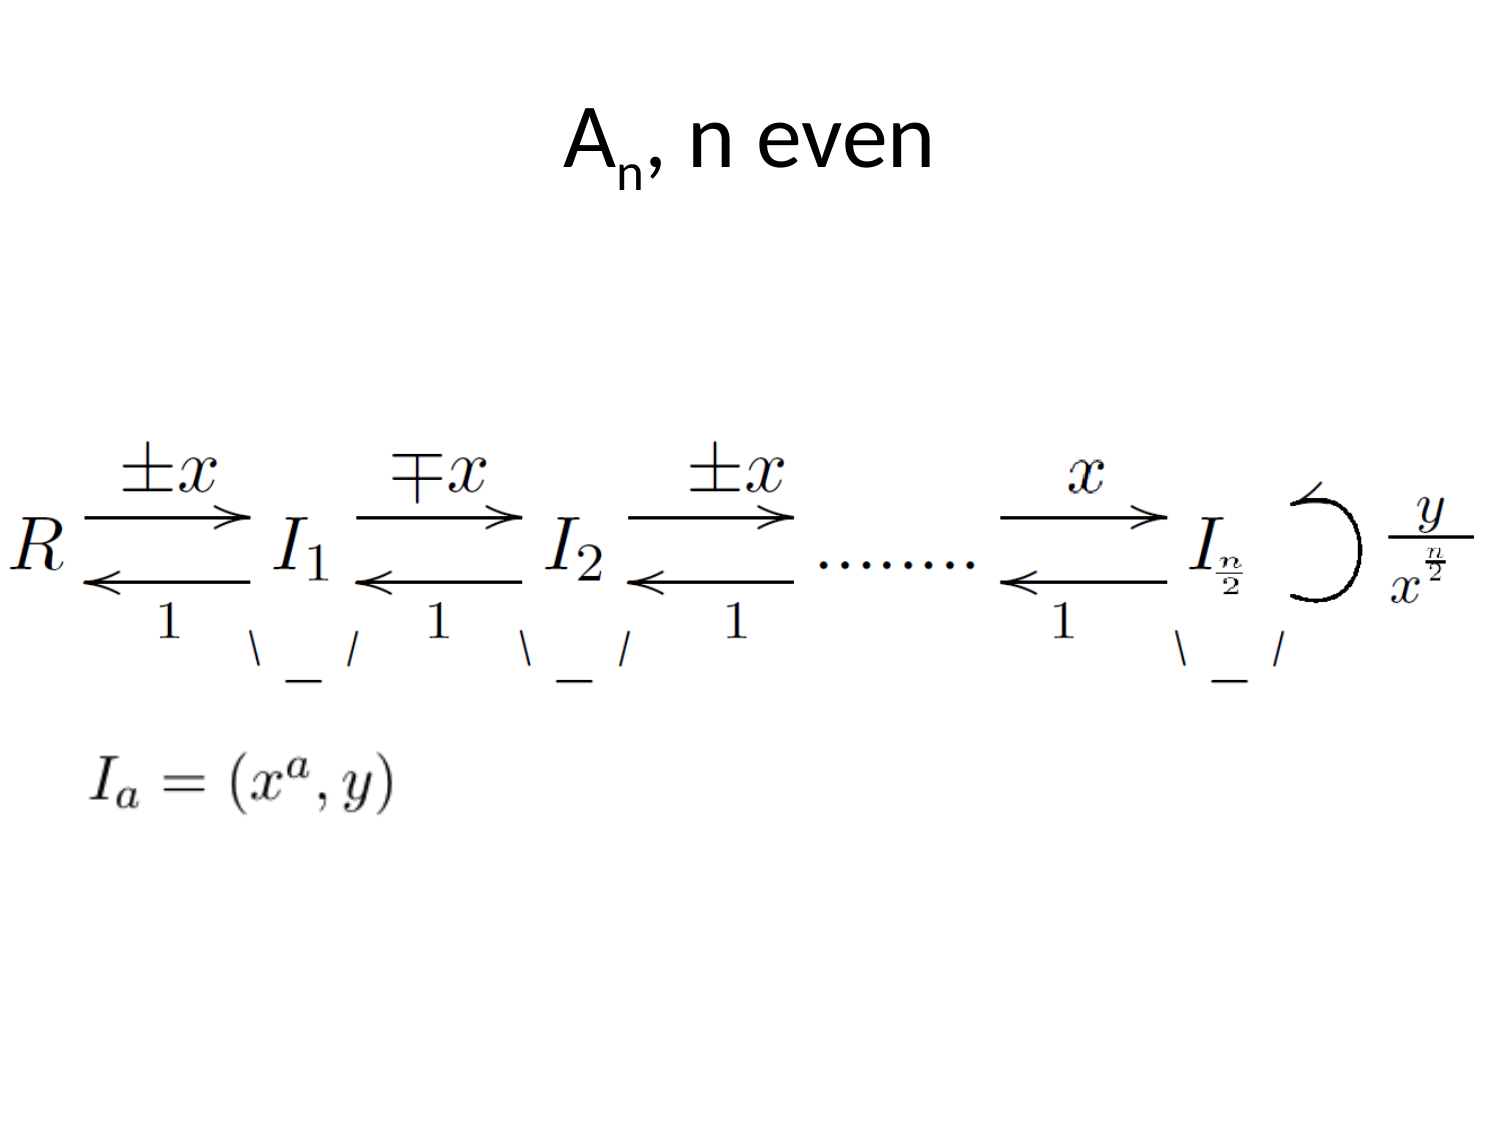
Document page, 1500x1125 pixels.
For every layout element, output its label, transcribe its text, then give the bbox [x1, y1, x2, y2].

picture [77, 735, 403, 830]
title An, n even [75, 45, 1425, 233]
picture [0, 419, 1500, 706]
